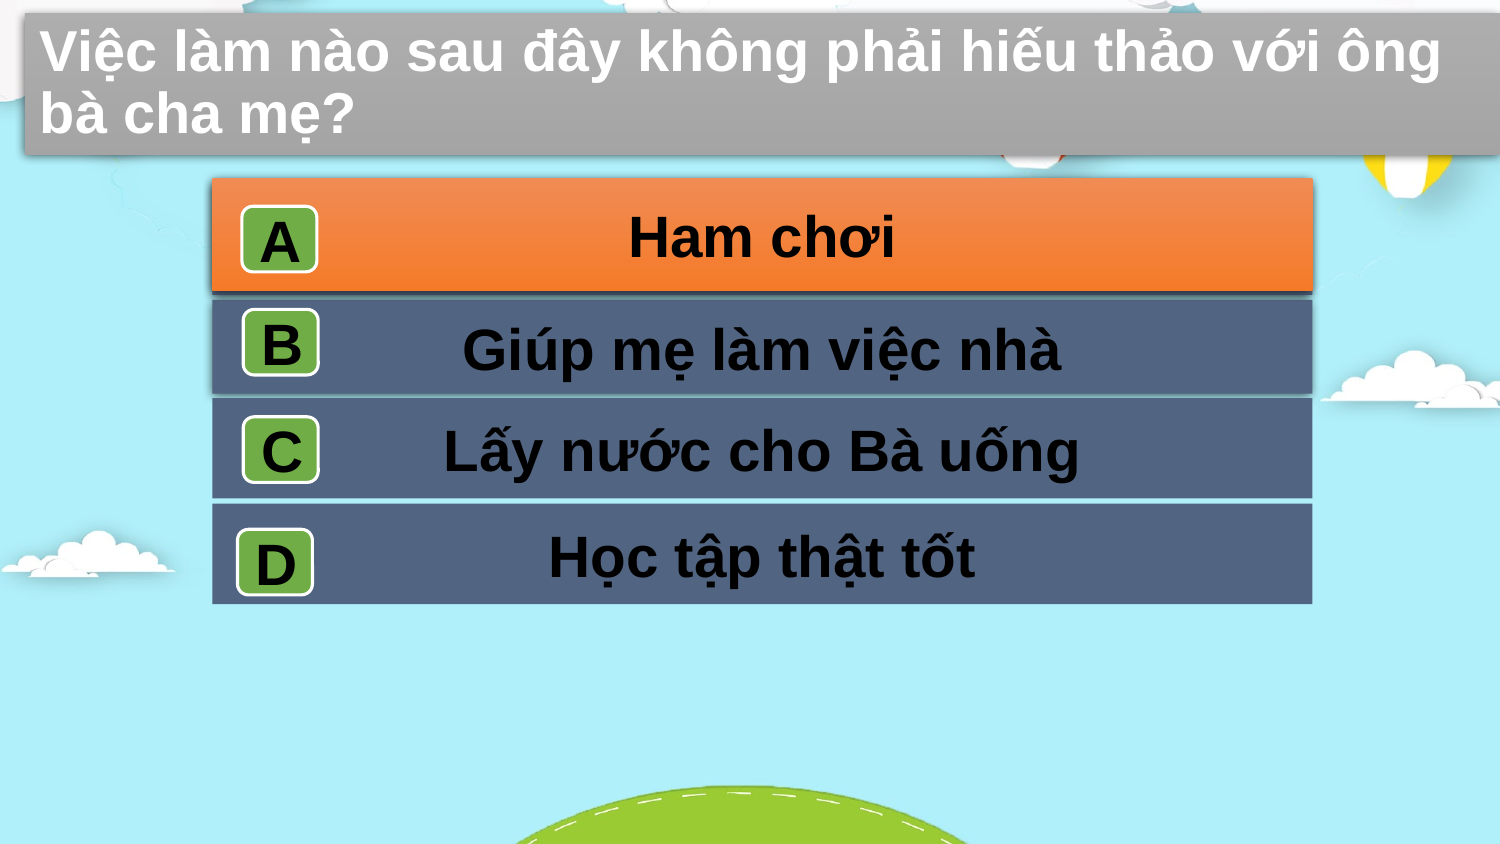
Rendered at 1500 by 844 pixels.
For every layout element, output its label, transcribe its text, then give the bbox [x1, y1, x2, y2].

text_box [212, 291, 1313, 295]
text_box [212, 299, 1313, 394]
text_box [212, 503, 1313, 605]
title Việc làm nào sau đây không phải hiếu thảo với ông bà cha mẹ? [24, 13, 1500, 155]
picture [0, 0, 1500, 844]
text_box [212, 398, 1313, 499]
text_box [212, 178, 1313, 291]
